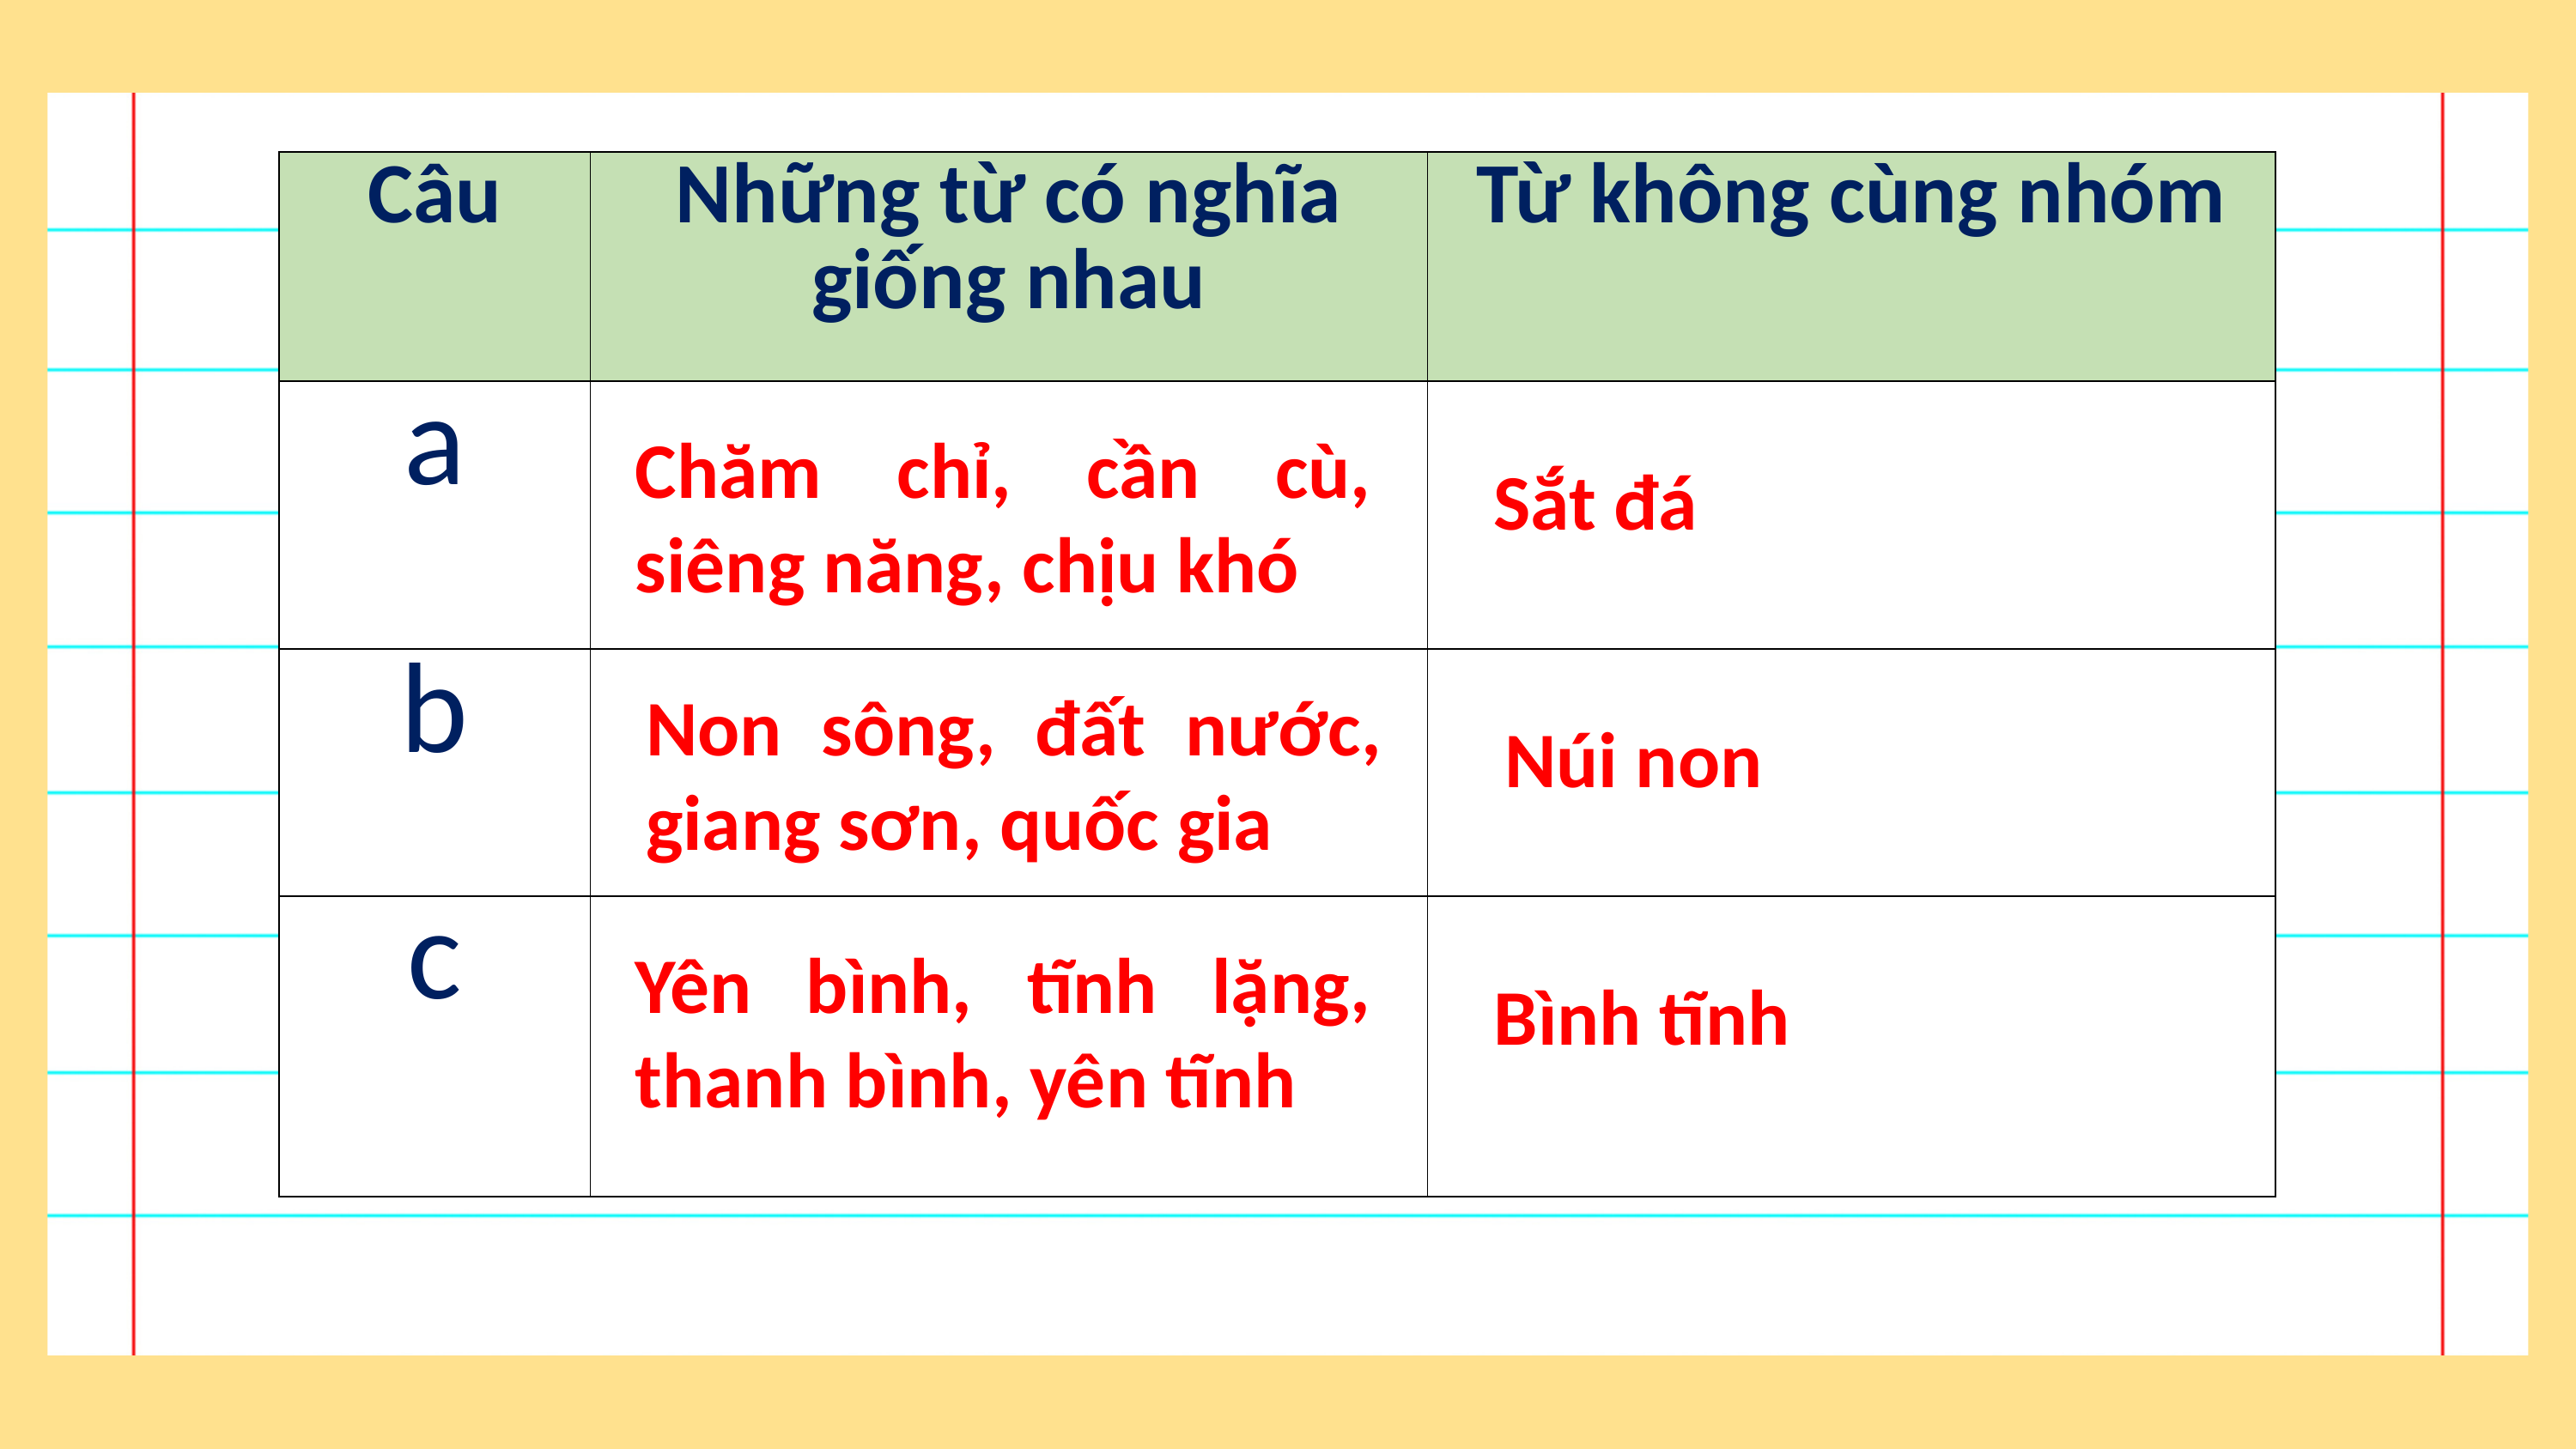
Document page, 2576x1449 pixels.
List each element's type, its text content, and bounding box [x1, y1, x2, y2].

table_cell [1428, 382, 2275, 648]
table_cell c [280, 897, 590, 1196]
text_box Bình tĩnh [1480, 960, 2244, 1068]
table_cell a [280, 382, 590, 648]
table_cell b [280, 650, 590, 895]
text_box Núi non [1492, 702, 2254, 810]
table_header Từ không cùng nhóm [1428, 153, 2275, 380]
table_cell [591, 897, 1427, 1196]
text_box Sắt đá [1480, 445, 2244, 553]
table_cell [1428, 650, 2275, 895]
text_box Chăm chỉ, cần cù, siêng năng, chịu khó [622, 413, 1385, 615]
table_cell [591, 650, 1427, 895]
table_cell [1428, 897, 2275, 1196]
table_header Câu [280, 153, 590, 380]
text_box Non sông, đất nước, giang sơn, quốc gia [633, 670, 1395, 872]
text_box Yên bình, tĩnh lặng, thanh bình, yên tĩnh [622, 928, 1385, 1130]
table_header Những từ có nghĩa giống nhau [591, 153, 1427, 380]
text_box [47, 93, 2529, 1355]
table_cell [591, 382, 1427, 648]
